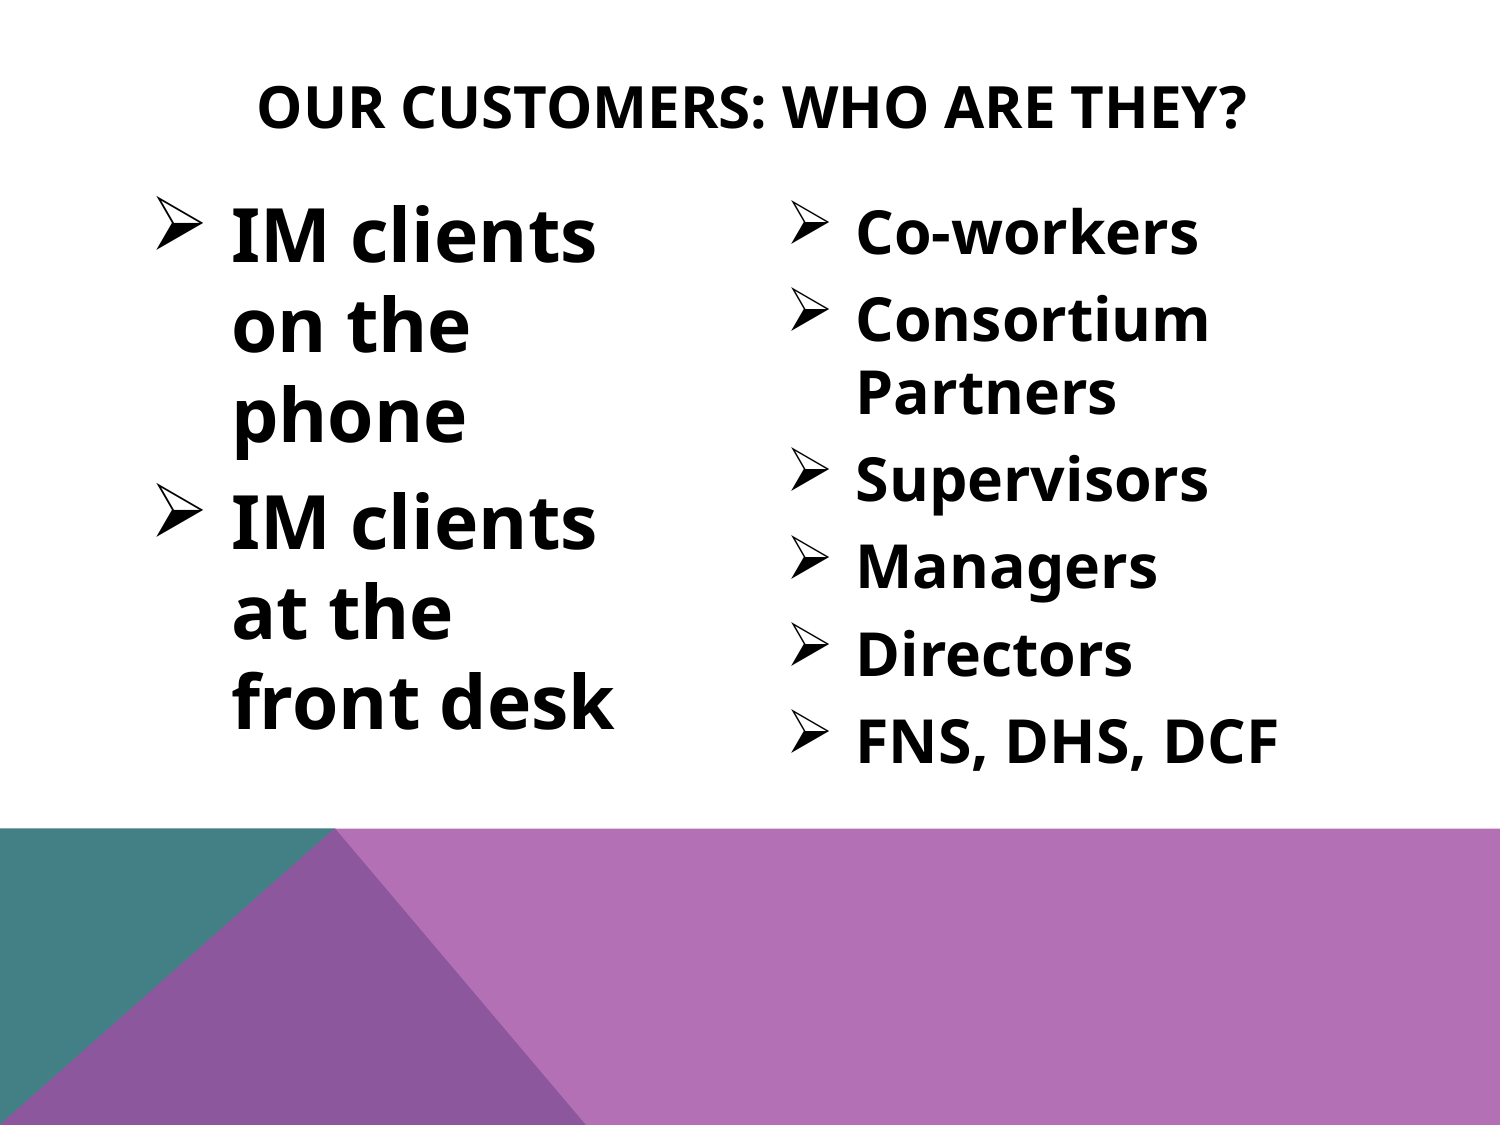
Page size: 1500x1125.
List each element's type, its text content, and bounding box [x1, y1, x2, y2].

title Our Customers: Who are They? [135, 60, 1369, 150]
list Co-workers Consortium Partners Supervisors Managers Directors FNS, DHS, DCF [771, 179, 1296, 789]
list IM clients on the phone IM clients at the front desk [135, 179, 660, 789]
